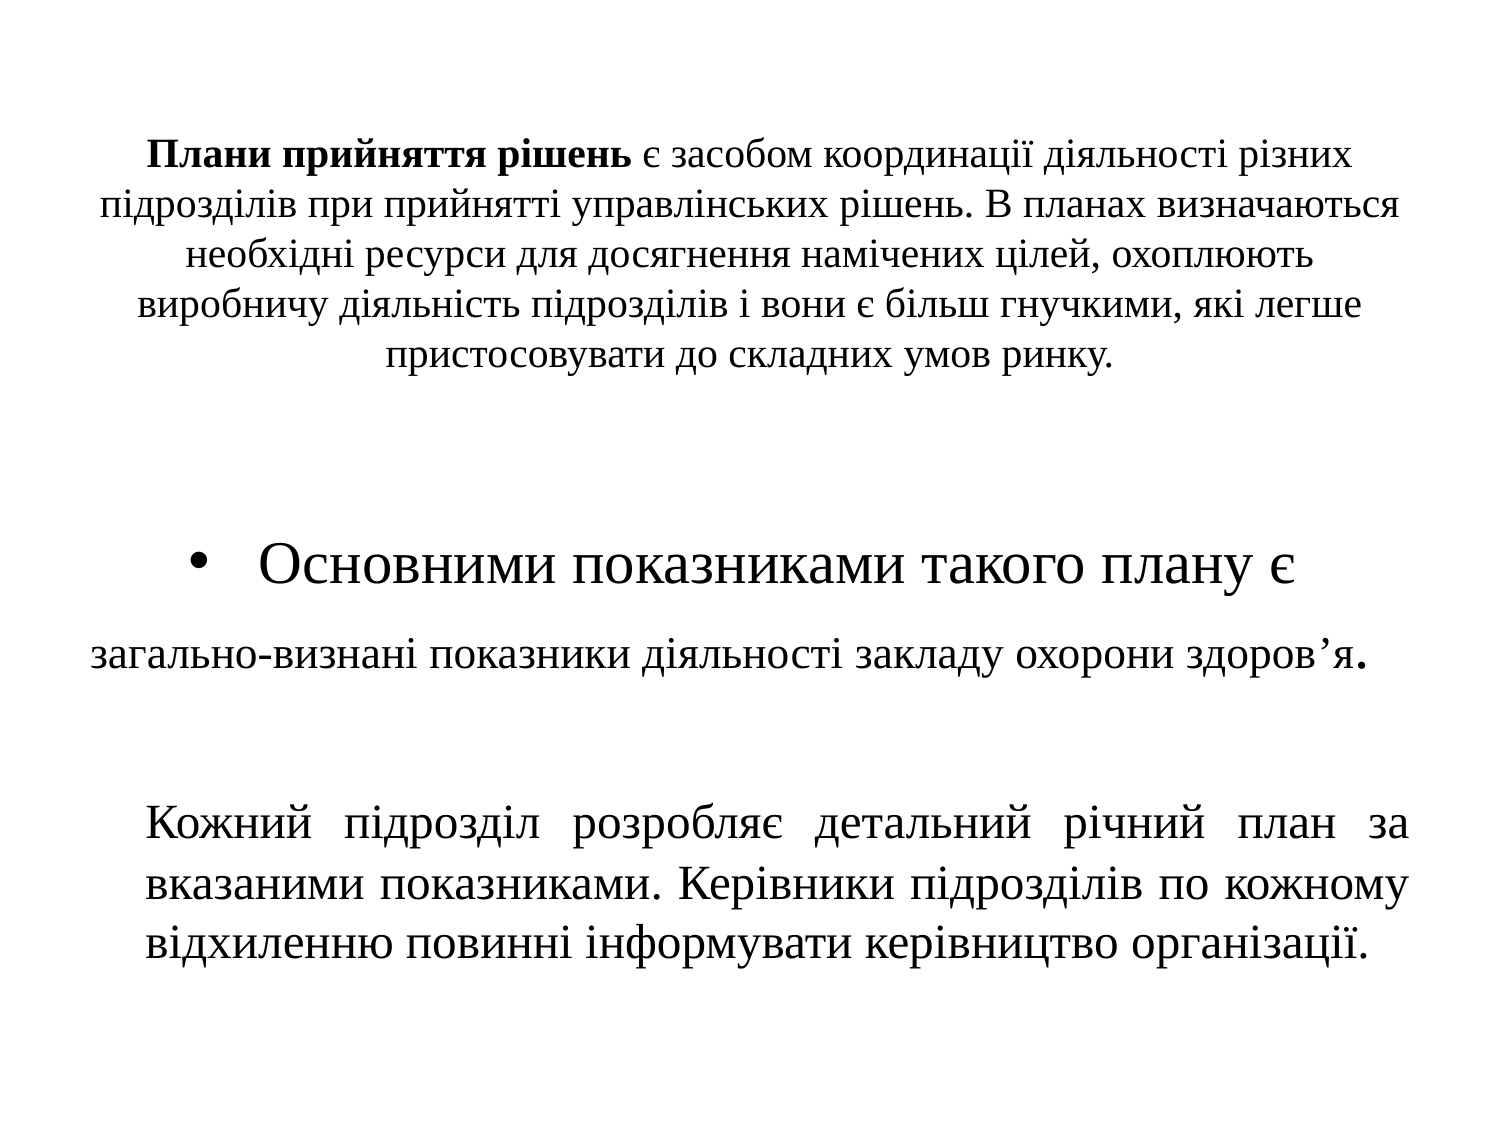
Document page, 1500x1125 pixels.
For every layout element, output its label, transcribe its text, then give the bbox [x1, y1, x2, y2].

list Основними показниками такого плану є загально-визнані показники діяльності закладу охорони здоров’я. Кожний підрозділ розробляє детальний річний план за вказаними показниками. Керівники підрозділів по кожному відхиленню повинні інформувати керівництво організації. [74, 515, 1426, 1006]
title Плани прийняття рішень є засобом координації діяльності різних підрозділів при прийнятті управлінських рішень. В планах визначаються необхідні ресурси для досягнення намічених цілей, охоплюють виробничу діяльність підрозділів і вони є більш гнучкими, які легше пристосовувати до складних умов ринку. [74, 44, 1426, 457]
